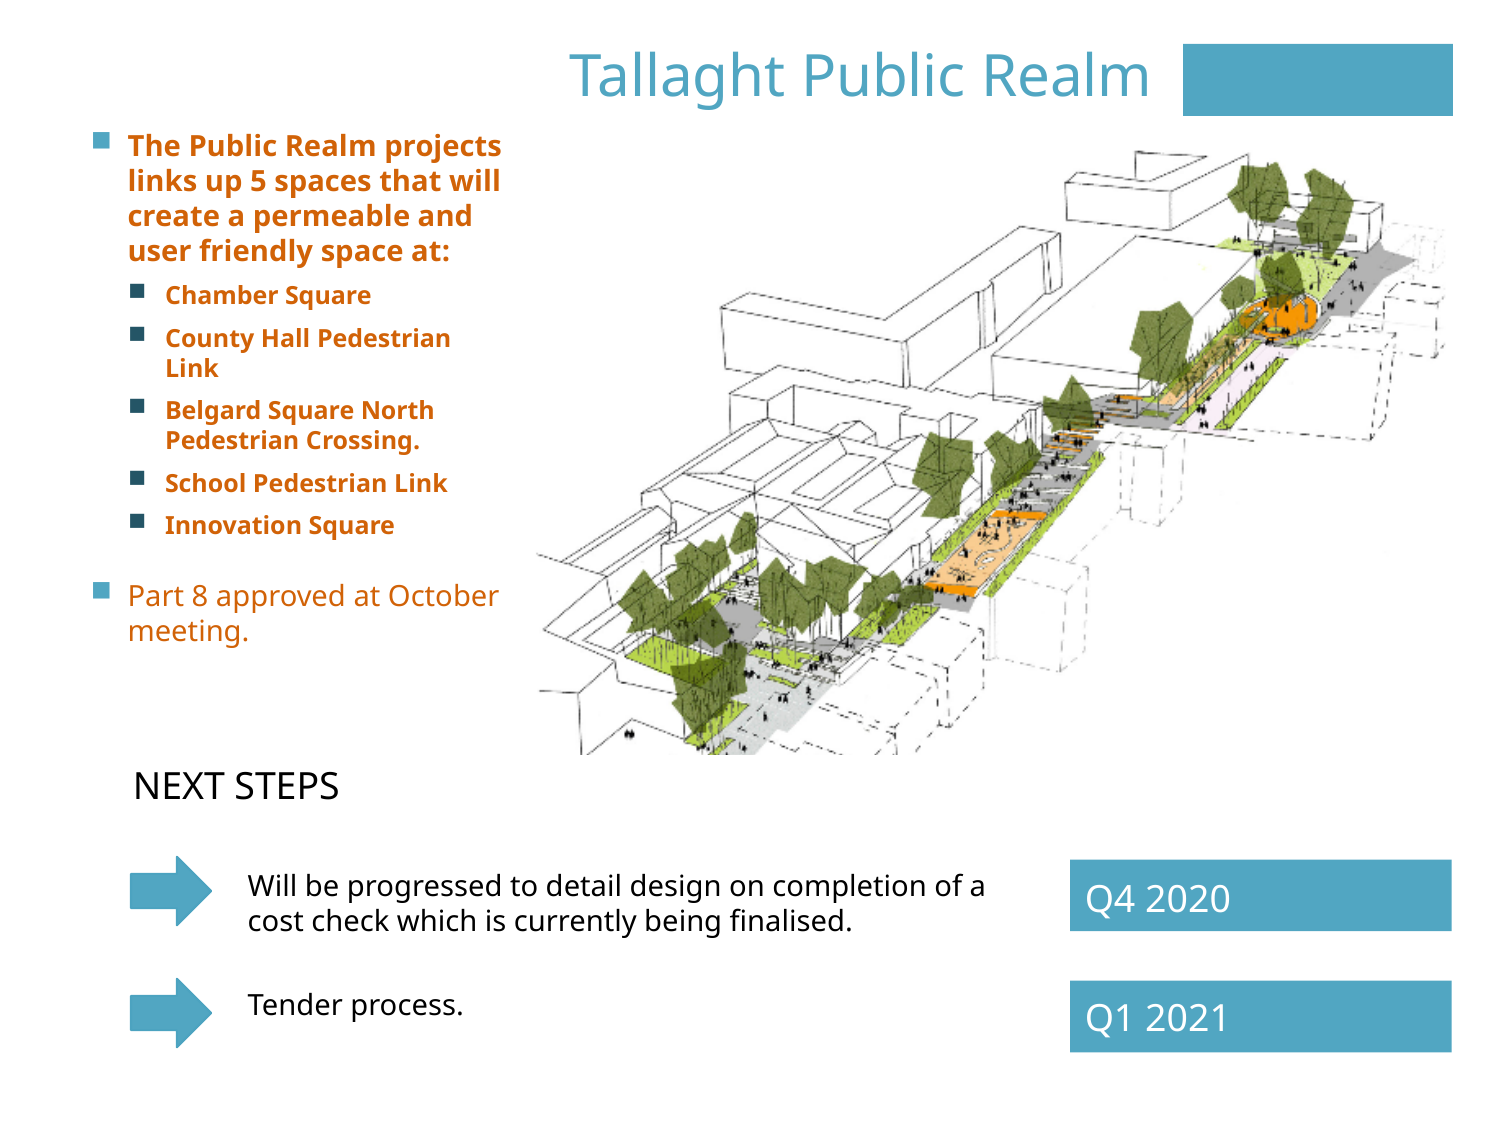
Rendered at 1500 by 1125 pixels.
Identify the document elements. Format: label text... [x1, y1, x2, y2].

text_box Q1 2021 [1070, 986, 1266, 1047]
text_box The Public Realm projects links up 5 spaces that will create a permeable and user friendly space at: Chamber Square County Hall Pedestrian Link Belgard Square North Pedestrian Crossing. School Pedestrian Link Innovation Square Part 8 approved at October meeting. [74, 119, 519, 762]
text_box Tender process. [232, 978, 1014, 1029]
text_box [1069, 980, 1453, 1053]
text_box [129, 977, 212, 1049]
text_box Will be progressed to detail design on completion of a cost check which is currently being finalised. [232, 859, 1014, 945]
text_box Q4 2020 [1070, 867, 1452, 928]
text_box [1069, 859, 1453, 932]
text_box [129, 855, 212, 927]
text_box Tallaght Public Realm [555, 30, 1168, 115]
text_box NEXT STEPS [118, 754, 355, 815]
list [462, 115, 1500, 756]
